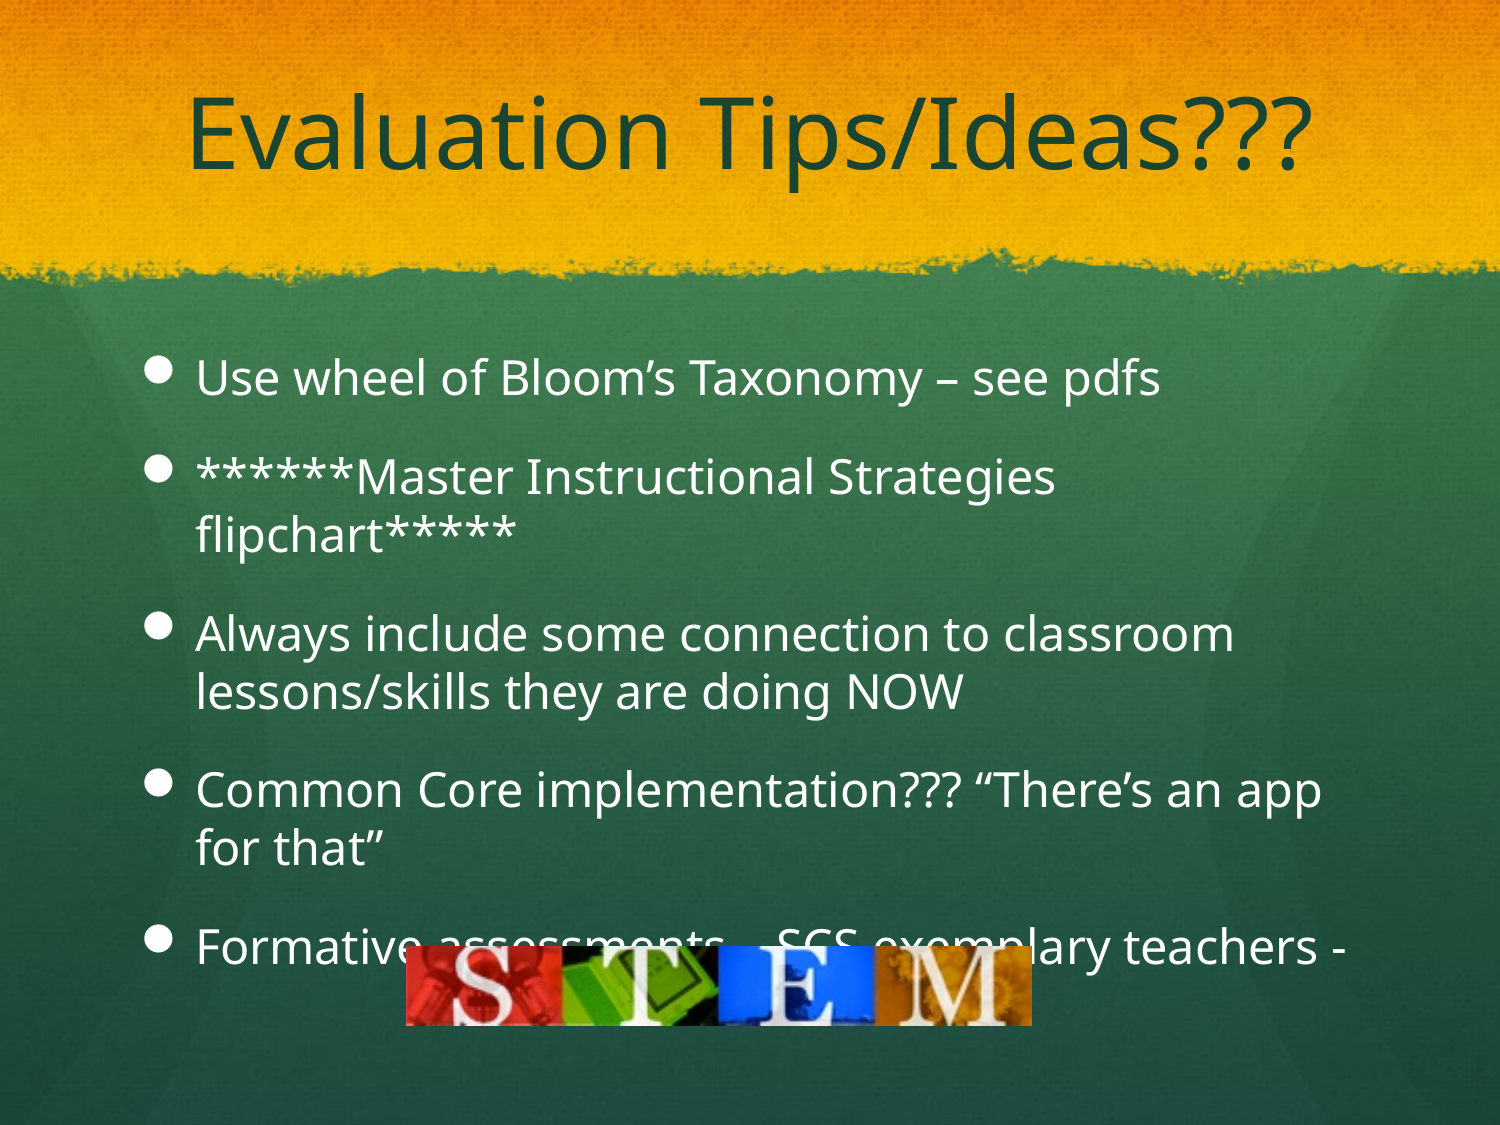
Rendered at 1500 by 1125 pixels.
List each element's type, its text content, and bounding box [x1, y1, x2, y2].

title Evaluation Tips/Ideas??? [125, 13, 1375, 246]
picture [0, 0, 1500, 1125]
list Use wheel of Bloom’s Taxonomy – see pdfs ******Master Instructional Strategies flipchart***** Always include some connection to classroom lessons/skills they are doing NOW Common Core implementation??? “There’s an app for that” Formative assessments – SCS exemplary teachers - [125, 339, 1375, 1026]
